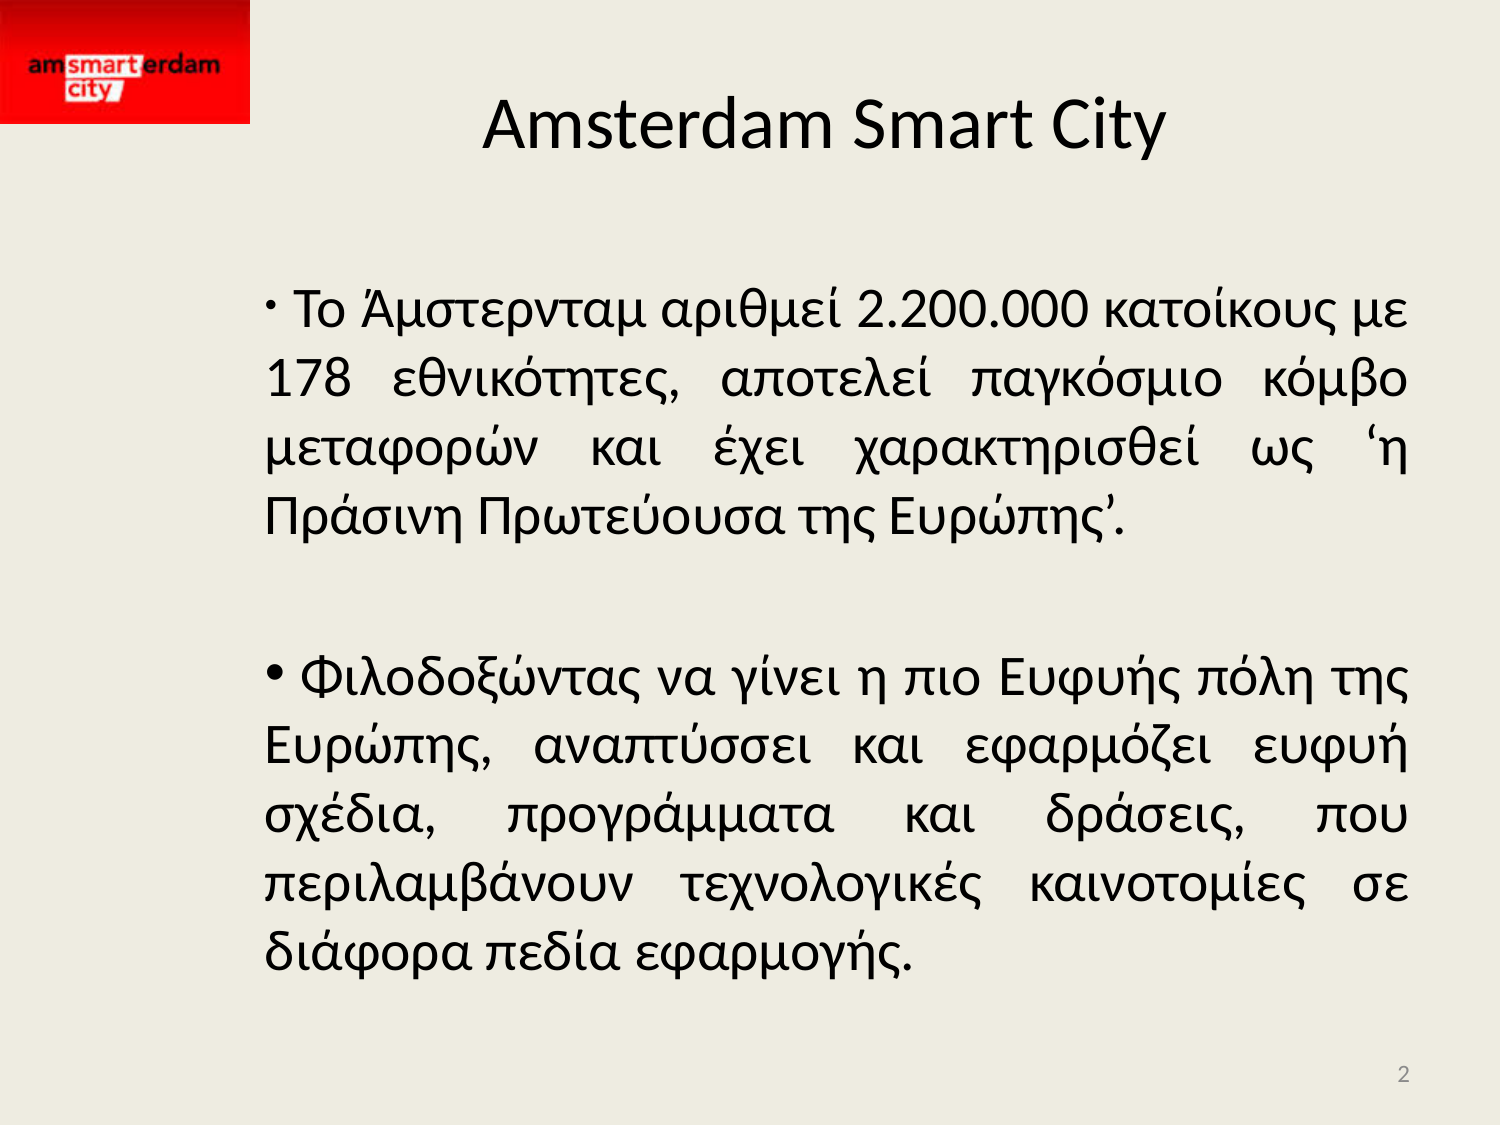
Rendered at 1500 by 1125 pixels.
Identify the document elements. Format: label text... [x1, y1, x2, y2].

subtitle Το Άμστερνταμ αριθμεί 2.200.000 κατοίκους με 178 εθνικότητες, αποτελεί παγκόσμιο κόμβο μεταφορών και έχει χαρακτηρισθεί ως ‘η Πράσινη Πρωτεύουσα της Ευρώπης’. Φιλοδοξώντας να γίνει η πιο Ευφυής πόλη της Ευρώπης, αναπτύσσει και εφαρμόζει ευφυή σχέδια, προγράμματα και δράσεις, που περιλαμβάνουν τεχνολογικές καινοτομίες σε διάφορα πεδία εφαρμογής. [249, 262, 1425, 1000]
slide_number 2 [1074, 1042, 1425, 1103]
title Amsterdam Smart City [187, 75, 1463, 163]
picture [0, 0, 251, 124]
